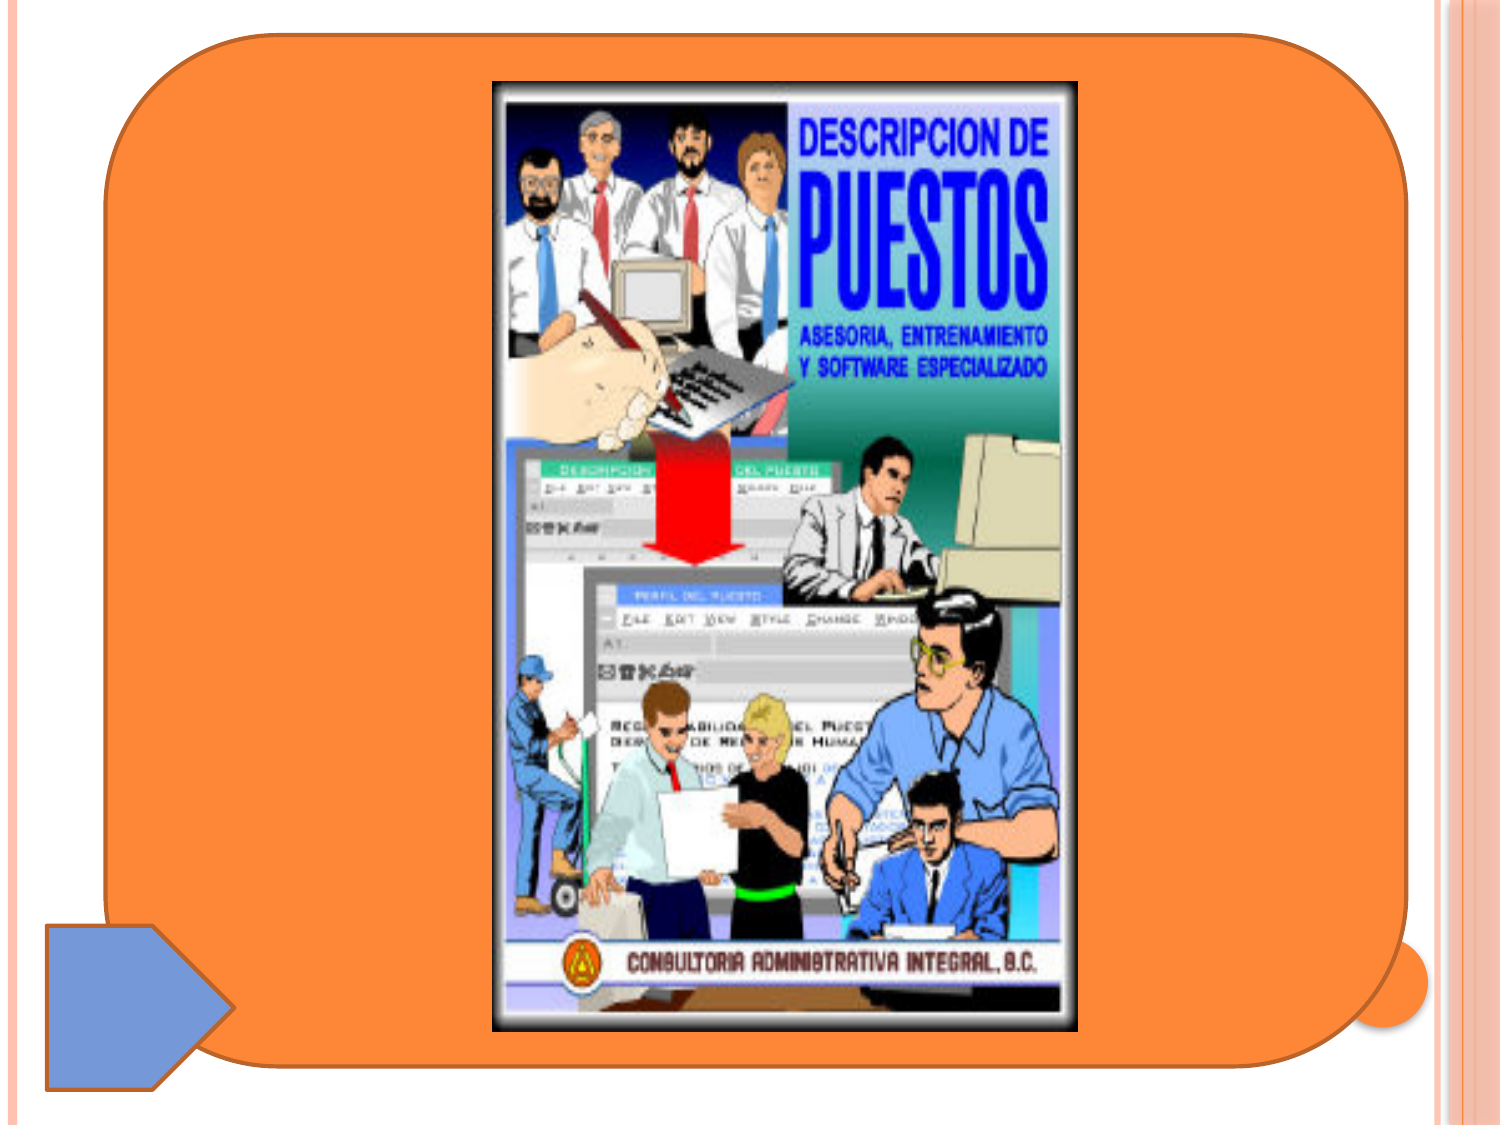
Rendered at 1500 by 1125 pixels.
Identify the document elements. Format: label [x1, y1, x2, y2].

text_box [103, 32, 1409, 1069]
picture [491, 81, 1079, 1032]
text_box [44, 923, 237, 1092]
